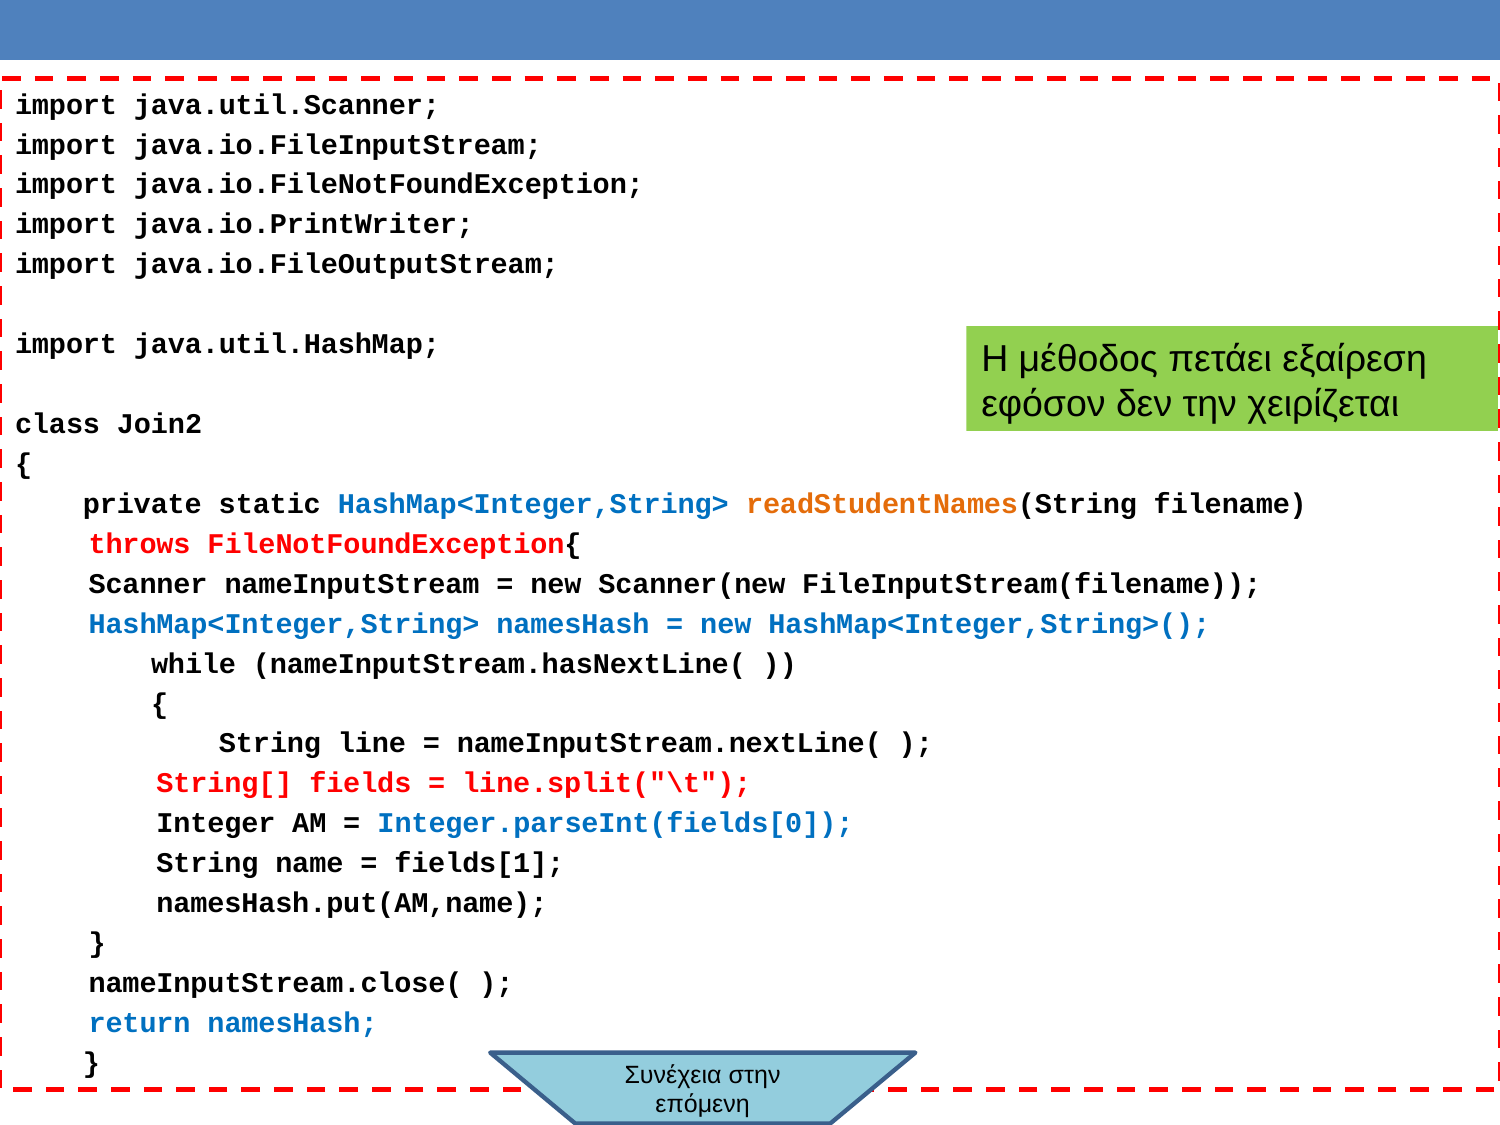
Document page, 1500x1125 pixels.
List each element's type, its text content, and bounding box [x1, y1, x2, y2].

list import java.util.Scanner; import java.io.FileInputStream; import java.io.FileNotFoundException; import java.io.PrintWriter; import java.io.FileOutputStream; import java.util.HashMap; class Join2 { private static HashMap<Integer,String> readStudentNames(String filename) throws FileNotFoundException{ Scanner nameInputStream = new Scanner(new FileInputStream(filename)); HashMap<Integer,String> namesHash = new HashMap<Integer,String>(); while (nameInputStream.hasNextLine( )) { String line = nameInputStream.nextLine( ); String[] fields = line.split("\t"); Integer AM = Integer.parseInt(fields[0]); String name = fields[1]; namesHash.put(AM,name); } nameInputStream.close( ); return namesHash; } [0, 78, 1500, 1090]
text_box Συνέχεια στην επόμενη [488, 1050, 918, 1125]
text_box Η μέθοδος πετάει εξαίρεση εφόσον δεν την χειρίζεται [966, 326, 1498, 431]
